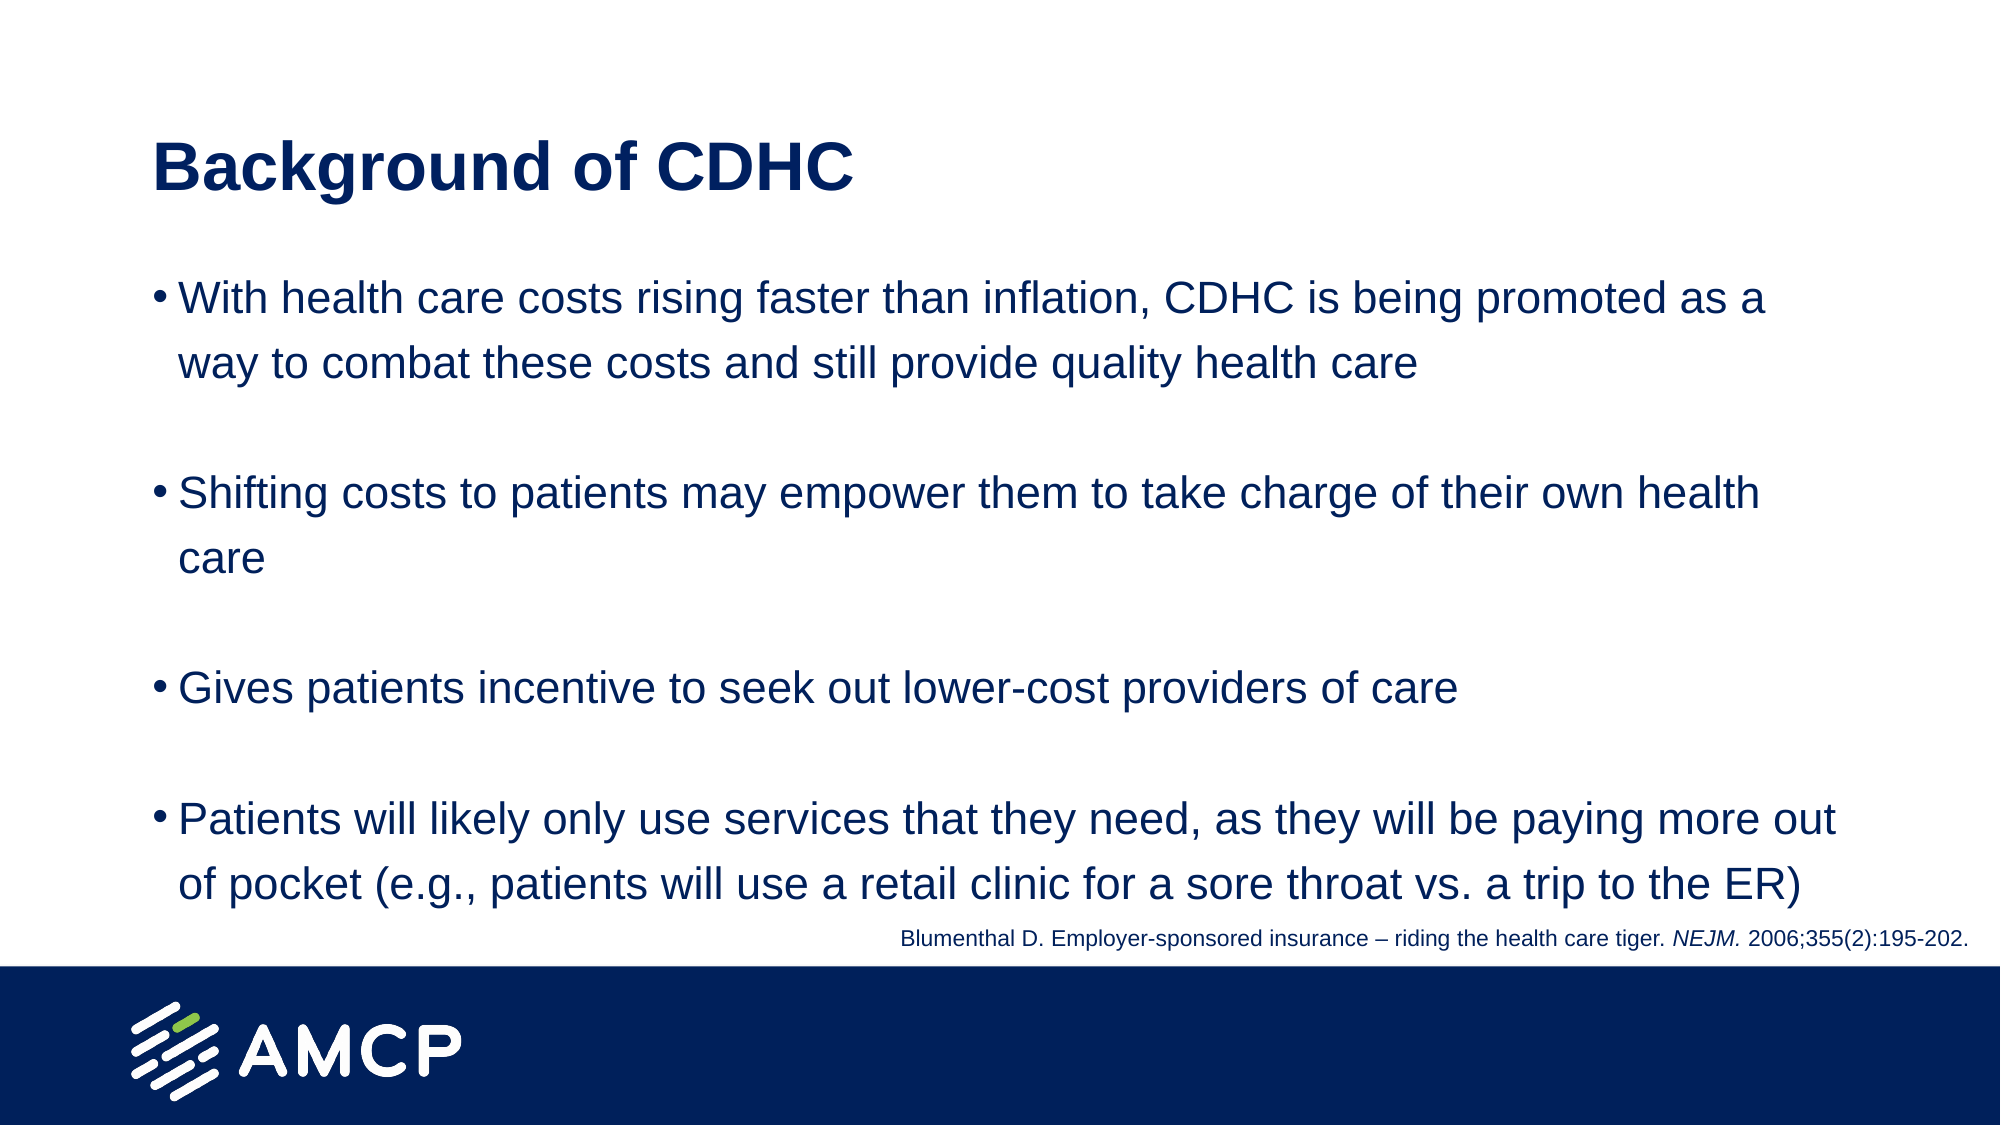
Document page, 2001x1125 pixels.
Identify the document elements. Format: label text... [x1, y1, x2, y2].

list With health care costs rising faster than inflation, CDHC is being promoted as a way to combat these costs and still provide quality health care Shifting costs to patients may empower them to take charge of their own health care Gives patients incentive to seek out lower-cost providers of care Patients will likely only use services that they need, as they will be paying more out of pocket (e.g., patients will use a retail clinic for a sore throat vs. a trip to the ER) [137, 250, 1863, 996]
title Background of CDHC [137, 59, 1647, 250]
picture [0, 666, 813, 1125]
text_box Blumenthal D. Employer-sponsored insurance – riding the health care tiger. NEJM. 2006;355(2):195-202. [828, 921, 1985, 995]
